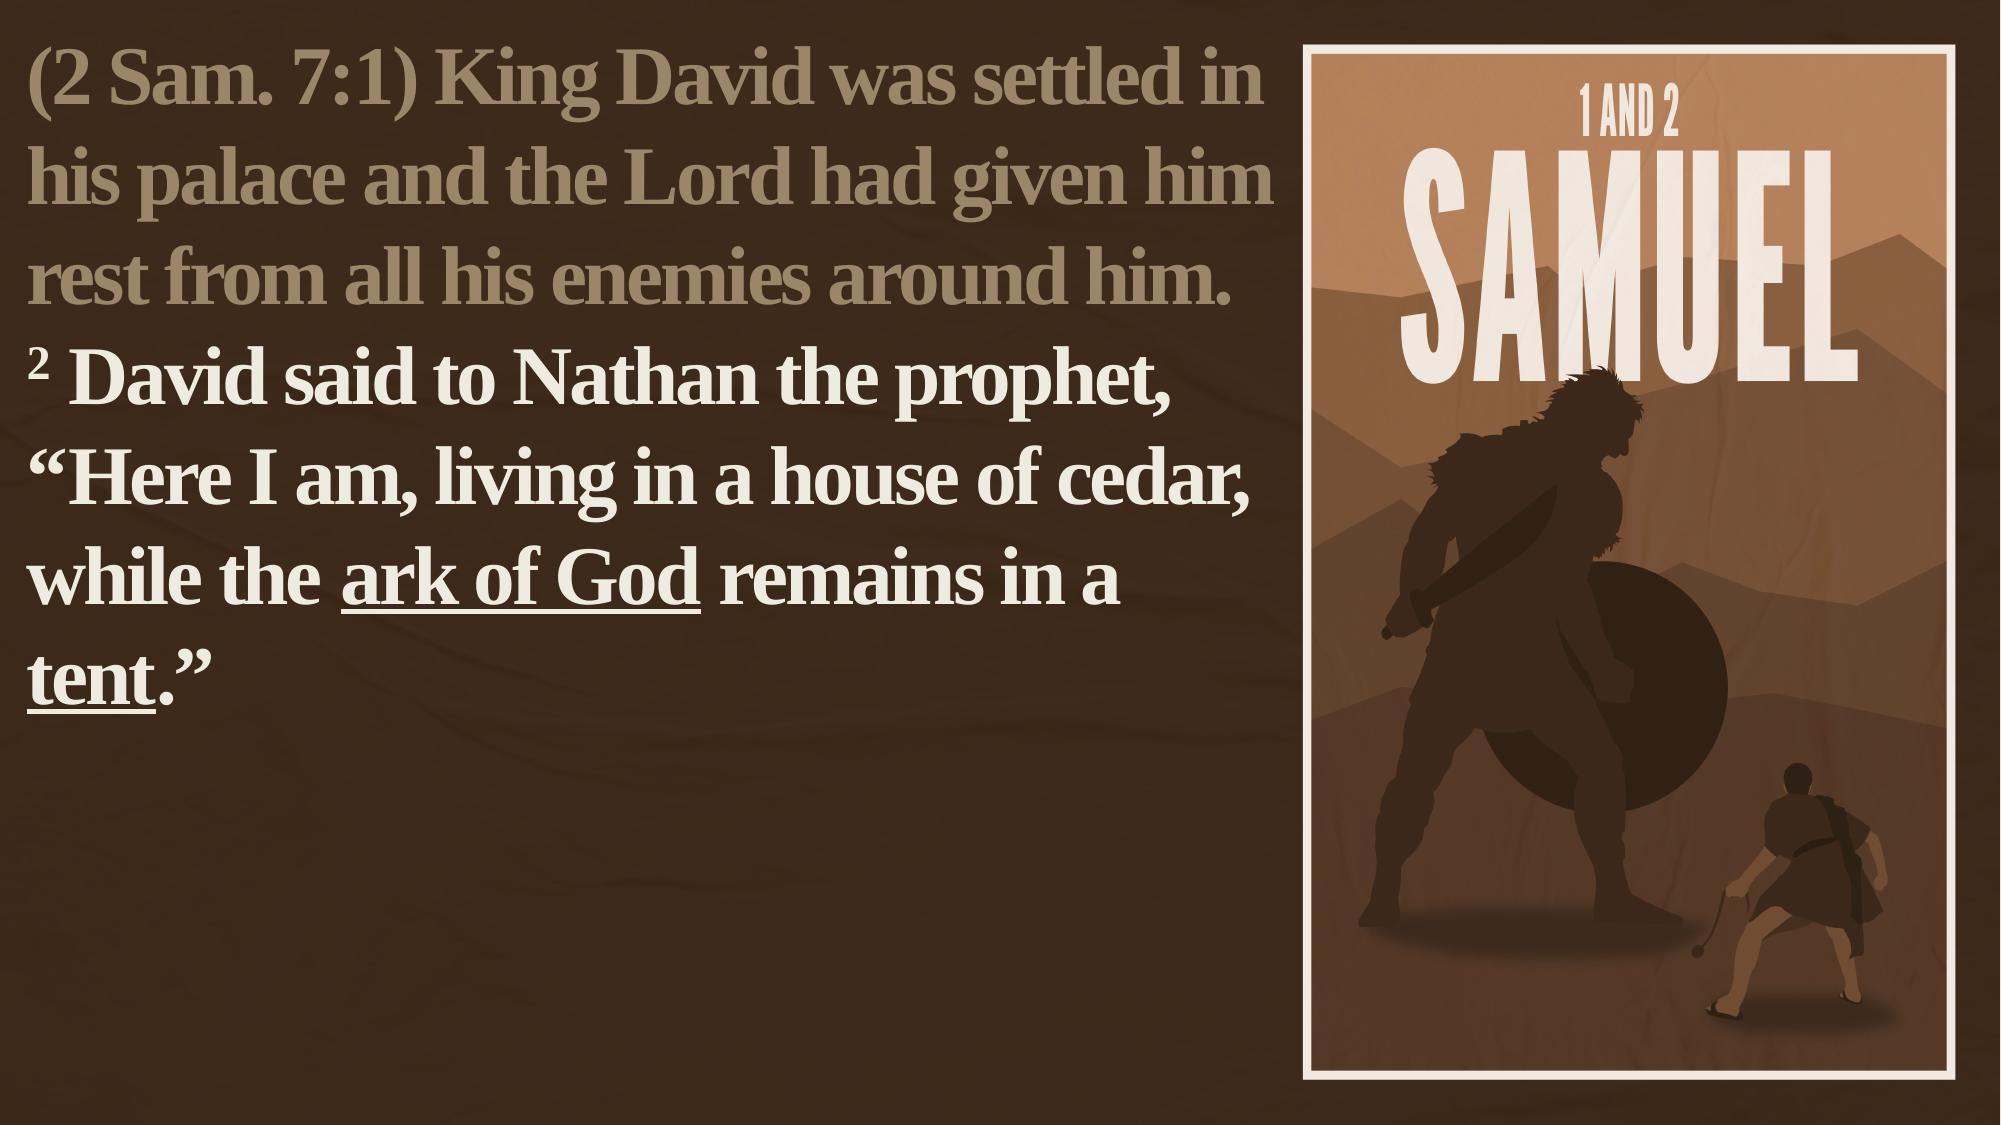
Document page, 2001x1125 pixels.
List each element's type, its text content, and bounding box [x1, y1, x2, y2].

text_box (2 Sam. 7:1) King David was settled in his palace and the Lord had given him rest from all his enemies around him. 2 David said to Nathan the prophet, “Here I am, living in a house of cedar, while the ark of God remains in a tent.” [11, 13, 1289, 729]
picture [0, 0, 2001, 1125]
